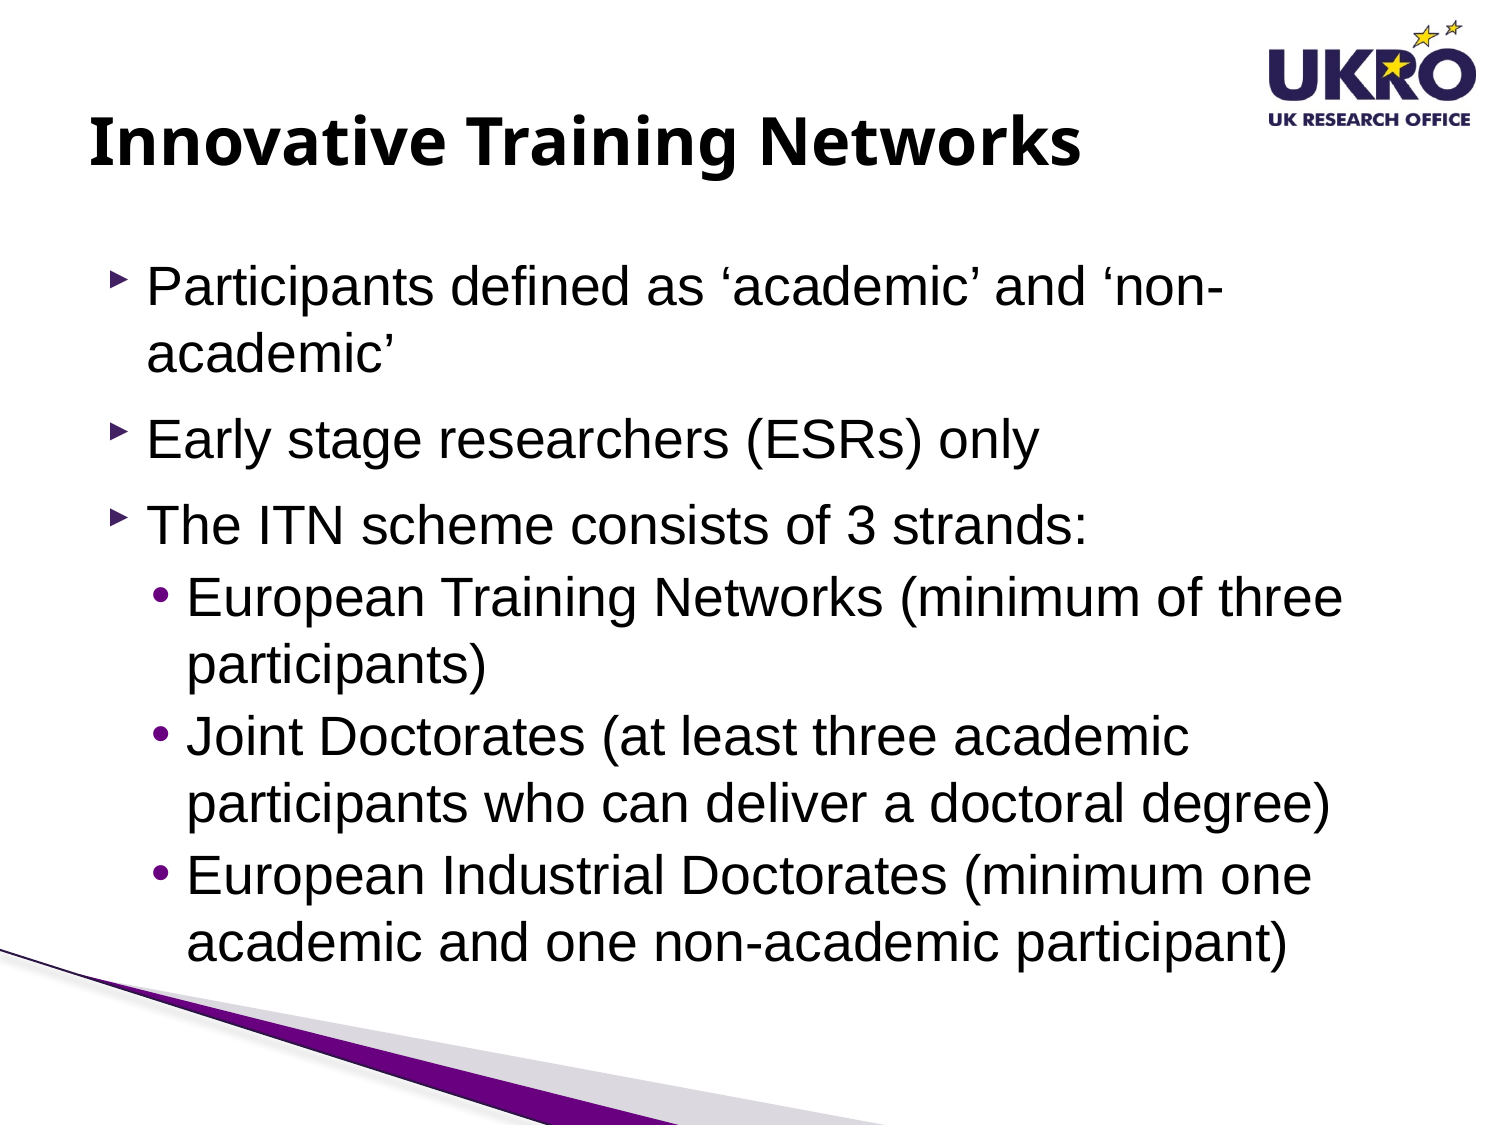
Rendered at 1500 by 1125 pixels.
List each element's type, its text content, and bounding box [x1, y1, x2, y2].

list Participants defined as ‘academic’ and ‘non-academic’ Early stage researchers (ESRs) only The ITN scheme consists of 3 strands: European Training Networks (minimum of three participants) Joint Doctorates (at least three academic participants who can deliver a doctoral degree) European Industrial Doctorates (minimum one academic and one non-academic participant) [75, 243, 1425, 986]
picture [1269, 20, 1476, 126]
title Innovative Training Networks [75, 45, 1258, 233]
